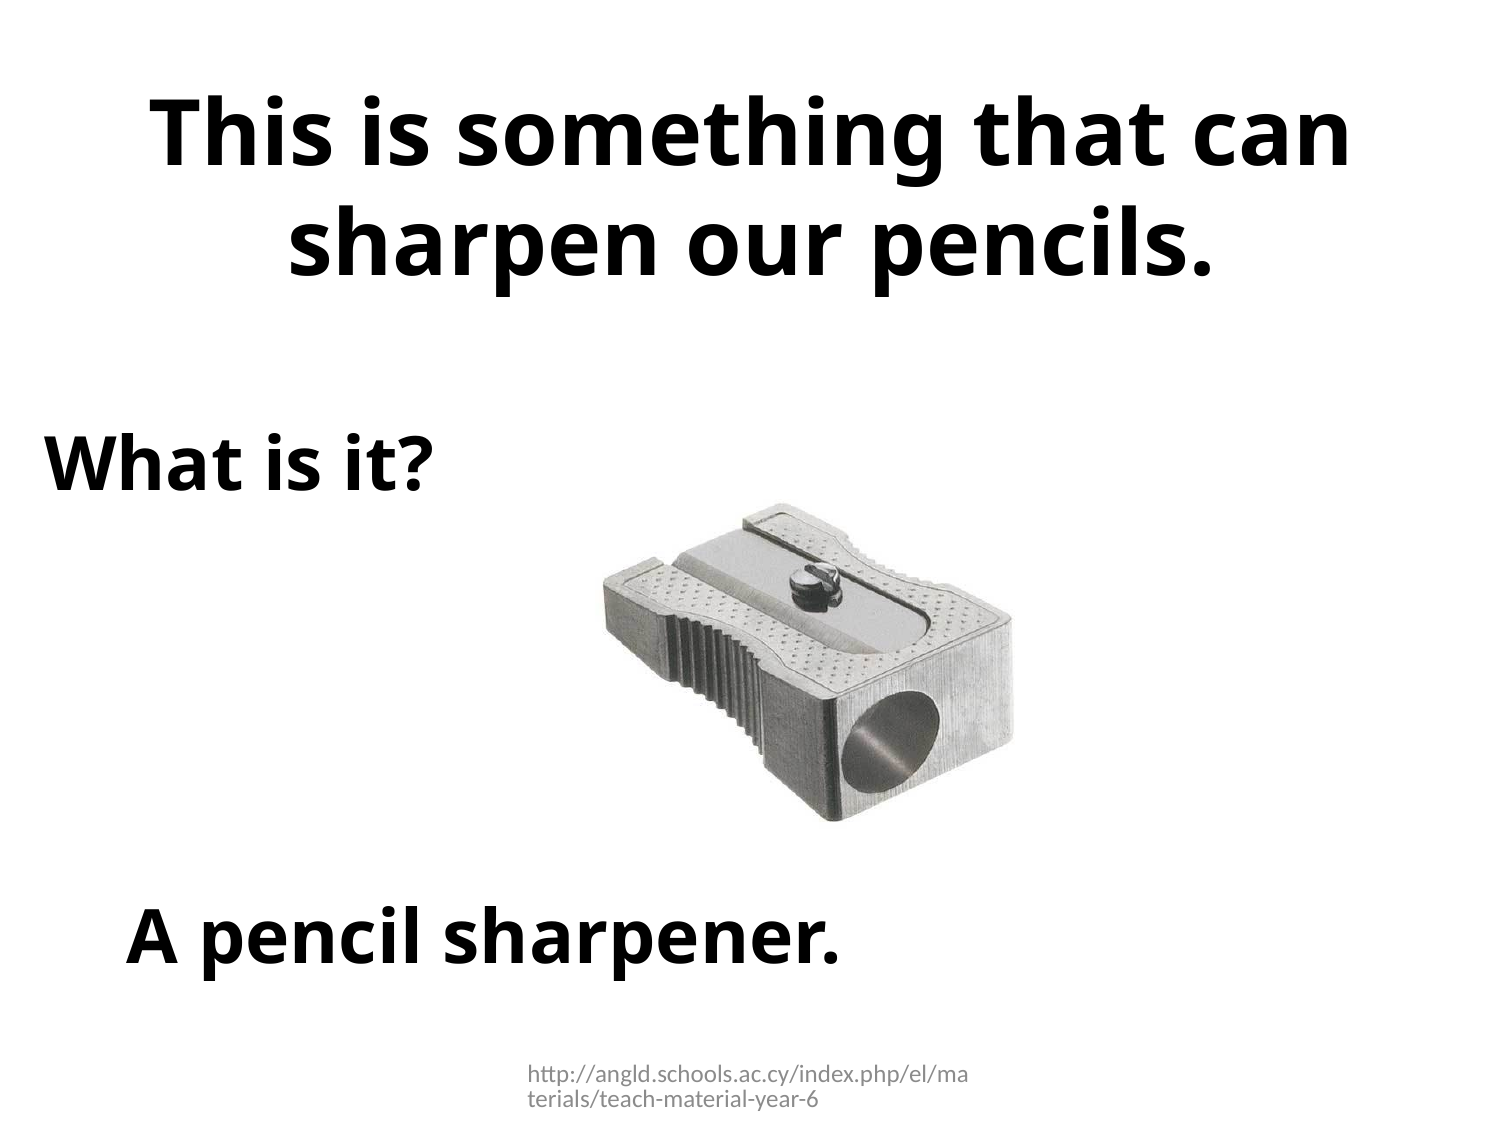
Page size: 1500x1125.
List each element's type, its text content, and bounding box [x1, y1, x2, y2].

footer http://angld.schools.ac.cy/index.php/el/materials/teach-material-year-6 [512, 1042, 988, 1103]
text_box A pencil sharpener. [112, 881, 939, 987]
picture [525, 459, 1093, 864]
text_box What is it? [29, 407, 715, 513]
title This is something that can sharpen our pencils. [76, 90, 1427, 278]
